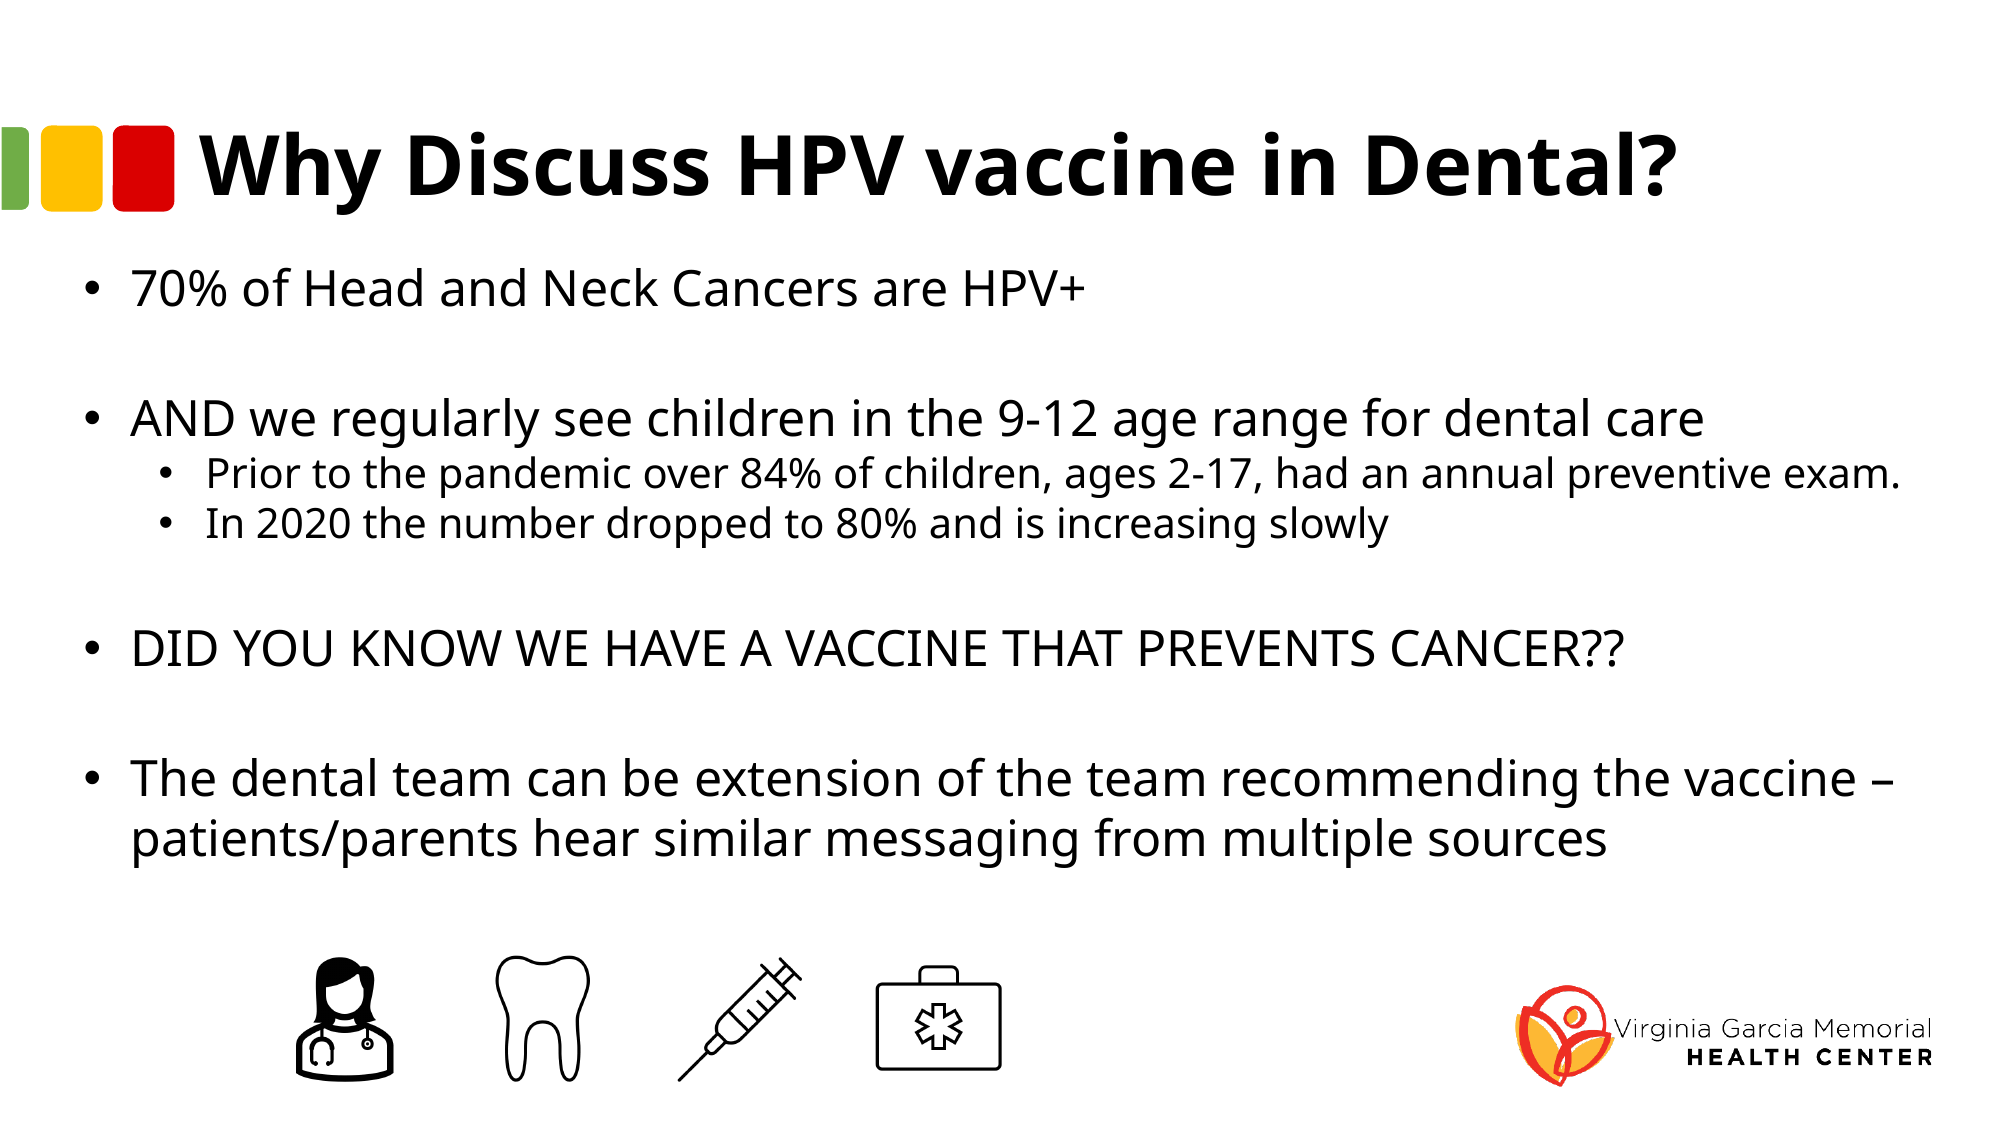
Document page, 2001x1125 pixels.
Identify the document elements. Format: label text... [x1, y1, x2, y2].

picture [665, 943, 816, 1094]
title Why Discuss HPV vaccine in Dental? [184, 59, 1932, 249]
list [467, 943, 618, 1094]
picture [863, 943, 1014, 1094]
picture [269, 943, 420, 1094]
text_box 70% of Head and Neck Cancers are HPV+ AND we regularly see children in the 9-12 age range for dental care Prior to the pandemic over 84% of children, ages 2-17, had an annual preventive exam. In 2020 the number dropped to 80% and is increasing slowly DID YOU KNOW WE HAVE A VACCINE THAT PREVENTS CANCER?? The dental team can be extension of the team recommending the vaccine – patients/parents hear similar messaging from multiple sources [68, 249, 2000, 945]
picture [1515, 985, 1932, 1087]
